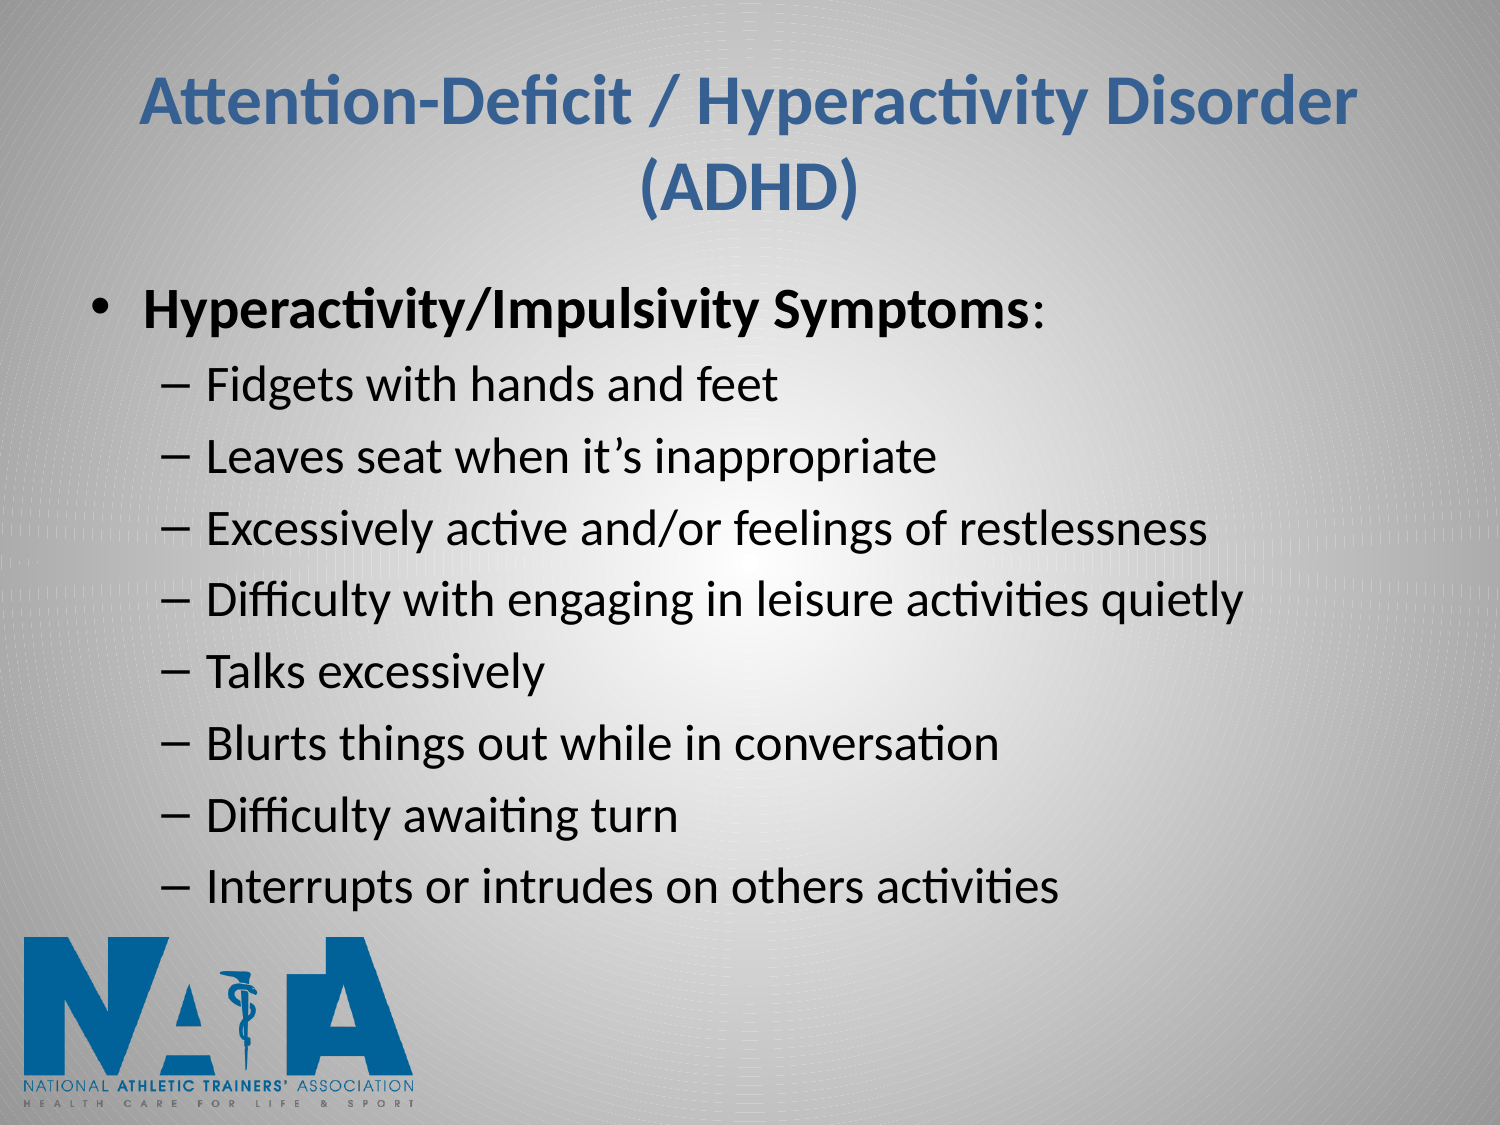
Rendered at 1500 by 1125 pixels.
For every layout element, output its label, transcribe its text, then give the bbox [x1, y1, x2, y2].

title Attention-Deficit / Hyperactivity Disorder (ADHD) [75, 45, 1425, 233]
list Hyperactivity/Impulsivity Symptoms: Fidgets with hands and feet Leaves seat when it’s inappropriate Excessively active and/or feelings of restlessness Difficulty with engaging in leisure activities quietly Talks excessively Blurts things out while in conversation Difficulty awaiting turn Interrupts or intrudes on others activities [75, 262, 1425, 1005]
picture [24, 937, 413, 1107]
